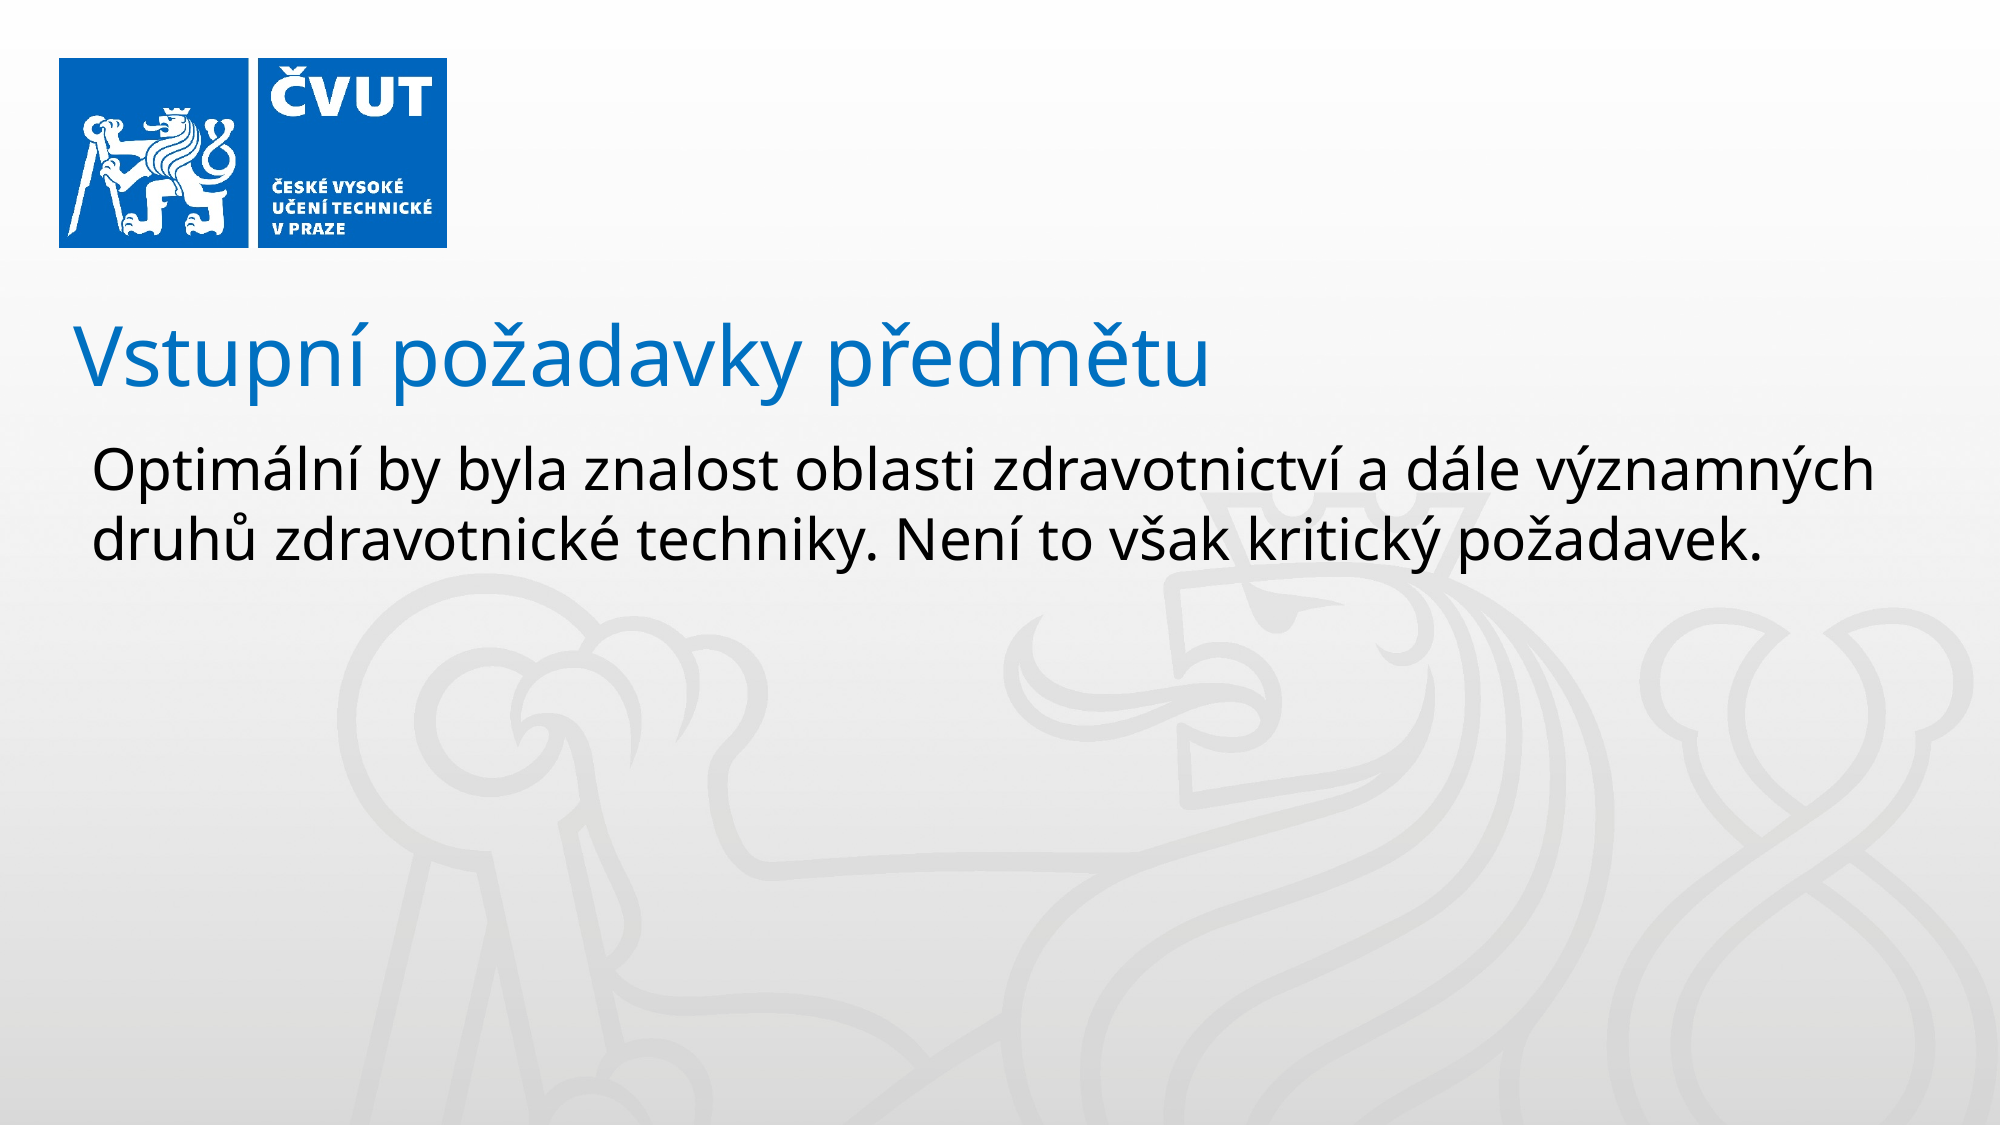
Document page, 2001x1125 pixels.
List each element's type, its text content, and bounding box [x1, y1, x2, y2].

picture [0, 0, 2000, 1125]
text_box Optimální by byla znalost oblasti zdravotnictví a dále významných druhů zdravotnické techniky. Není to však kritický požadavek. [76, 424, 1941, 580]
text_box Vstupní požadavky předmětu [58, 295, 1929, 411]
